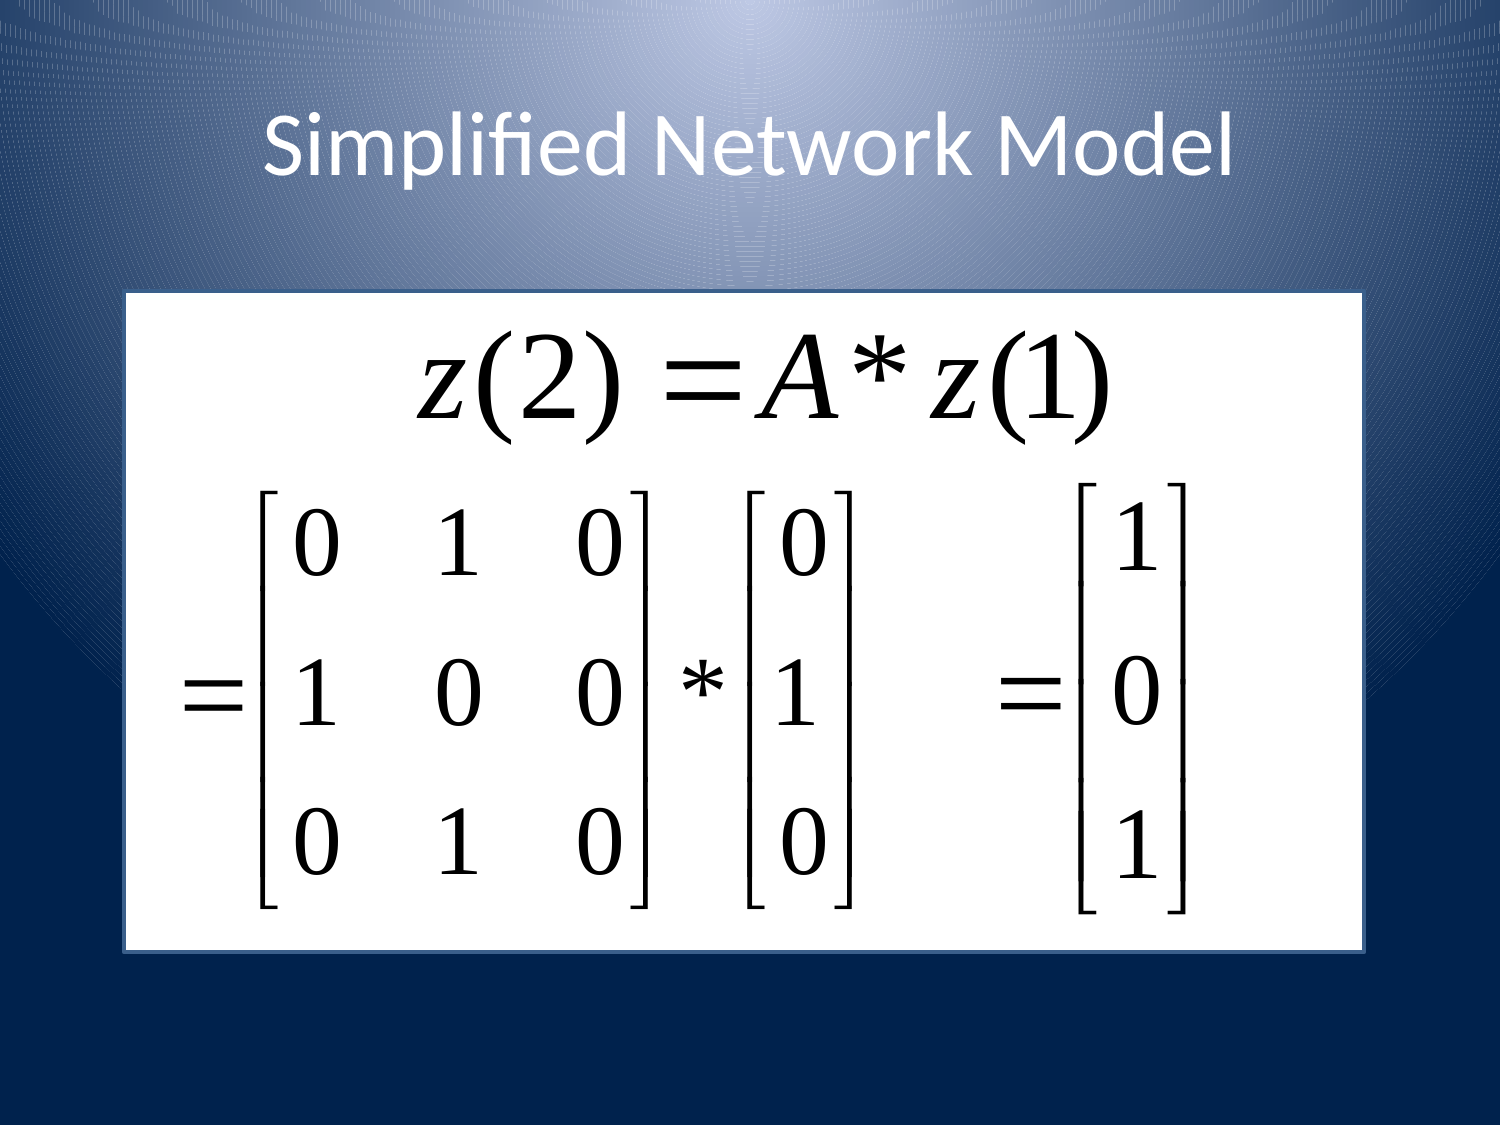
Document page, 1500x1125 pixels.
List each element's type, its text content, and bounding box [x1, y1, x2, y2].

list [392, 302, 1131, 472]
text_box [122, 289, 1366, 954]
title Simplified Network Model [75, 45, 1425, 233]
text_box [974, 459, 1223, 939]
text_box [159, 467, 890, 934]
